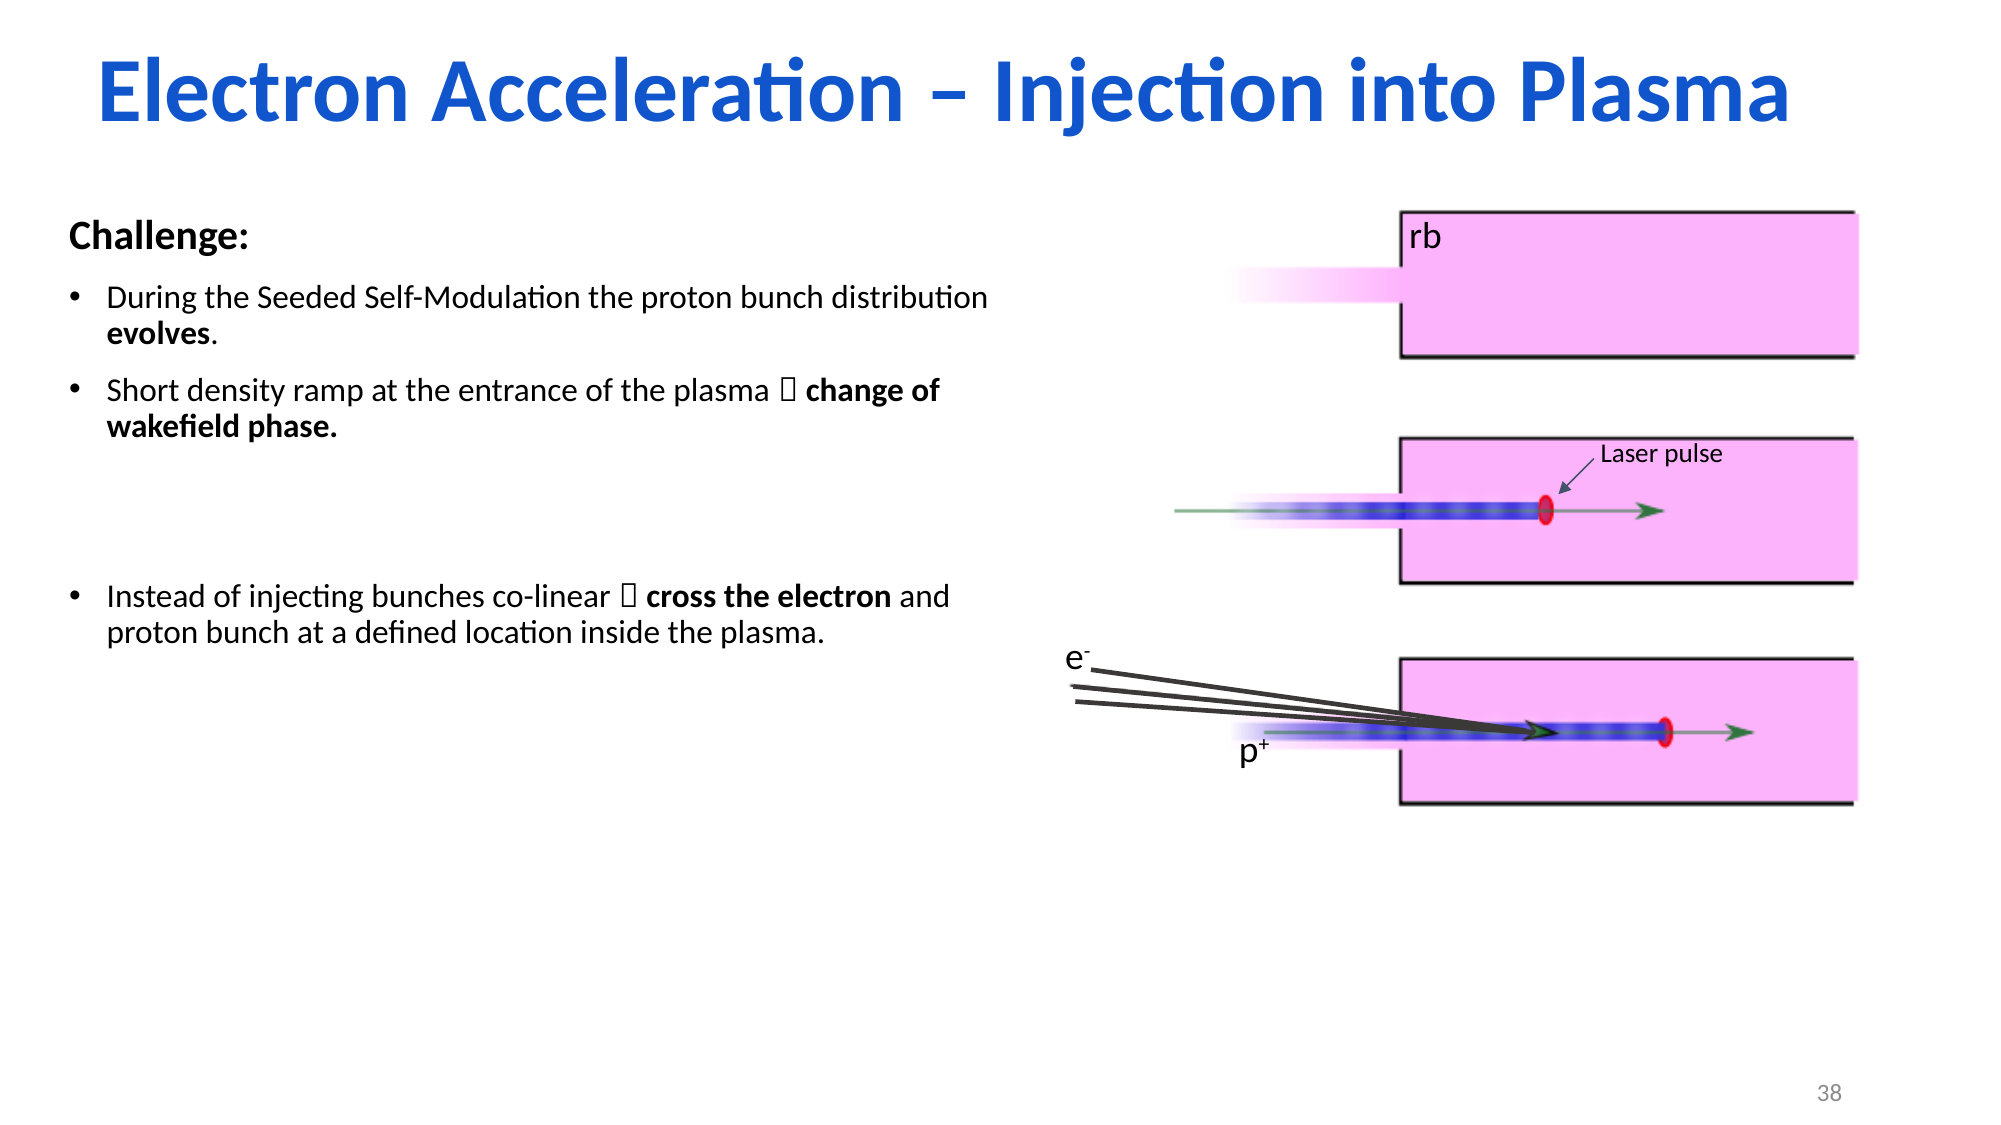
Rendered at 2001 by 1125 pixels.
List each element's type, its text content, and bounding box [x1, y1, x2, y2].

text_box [1075, 701, 1535, 733]
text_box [1090, 669, 1526, 686]
title Electron Acceleration – Injection into Plasma [77, 22, 1921, 140]
slide_number 38 [1412, 1061, 1863, 1122]
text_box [1073, 686, 1527, 732]
list Challenge: During the Seeded Self-Modulation the proton bunch distribution evolves. Short density ramp at the entrance of the plasma  change of wakefield phase. Instead of injecting bunches co-linear  cross the electron and proton bunch at a defined location inside the plasma. [54, 206, 822, 689]
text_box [1558, 458, 1594, 495]
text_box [822, 172, 1884, 877]
